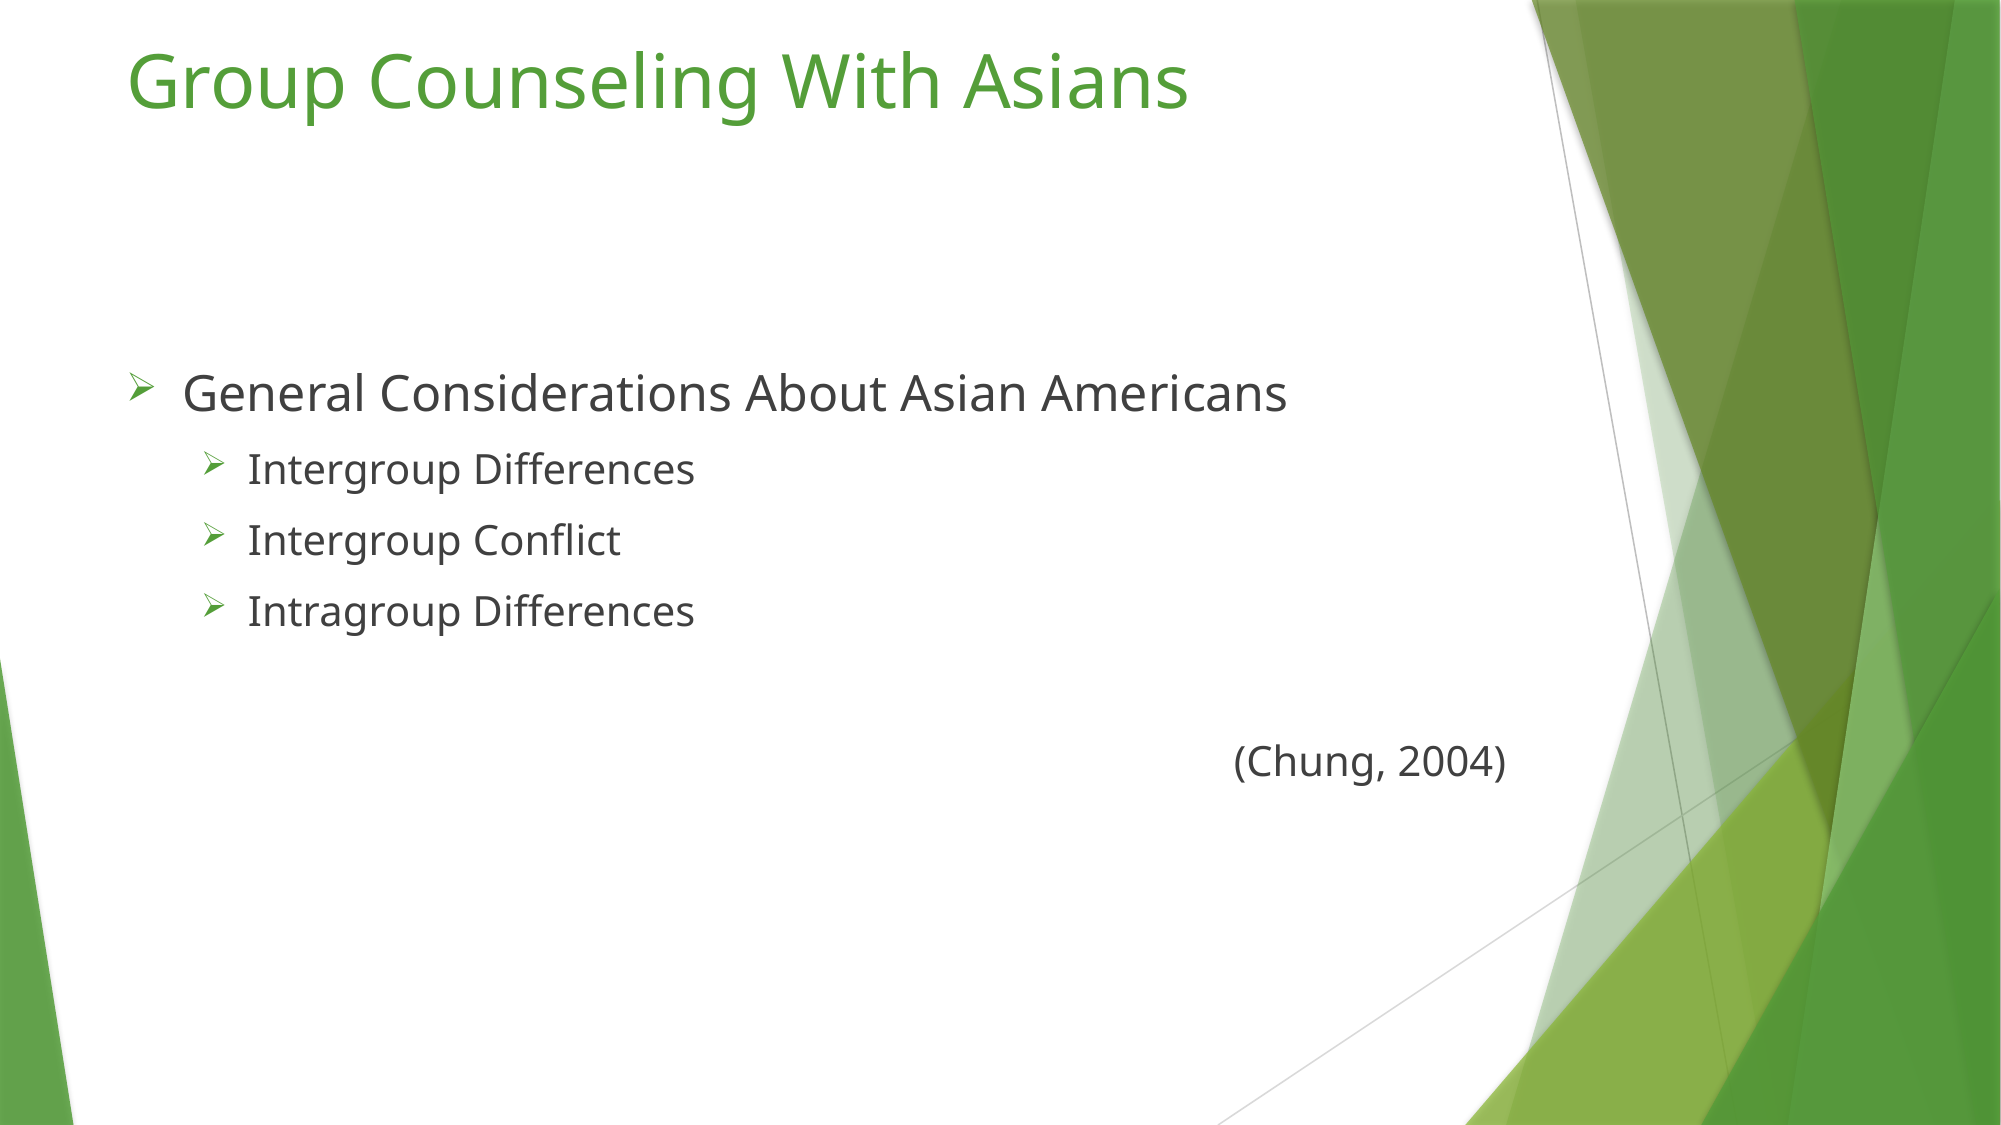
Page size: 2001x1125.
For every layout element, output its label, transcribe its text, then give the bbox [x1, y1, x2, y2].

list General Considerations About Asian Americans Intergroup Differences Intergroup Conflict Intragroup Differences (Chung, 2004) [111, 354, 1522, 992]
title Group Counseling With Asians [111, 25, 1522, 243]
